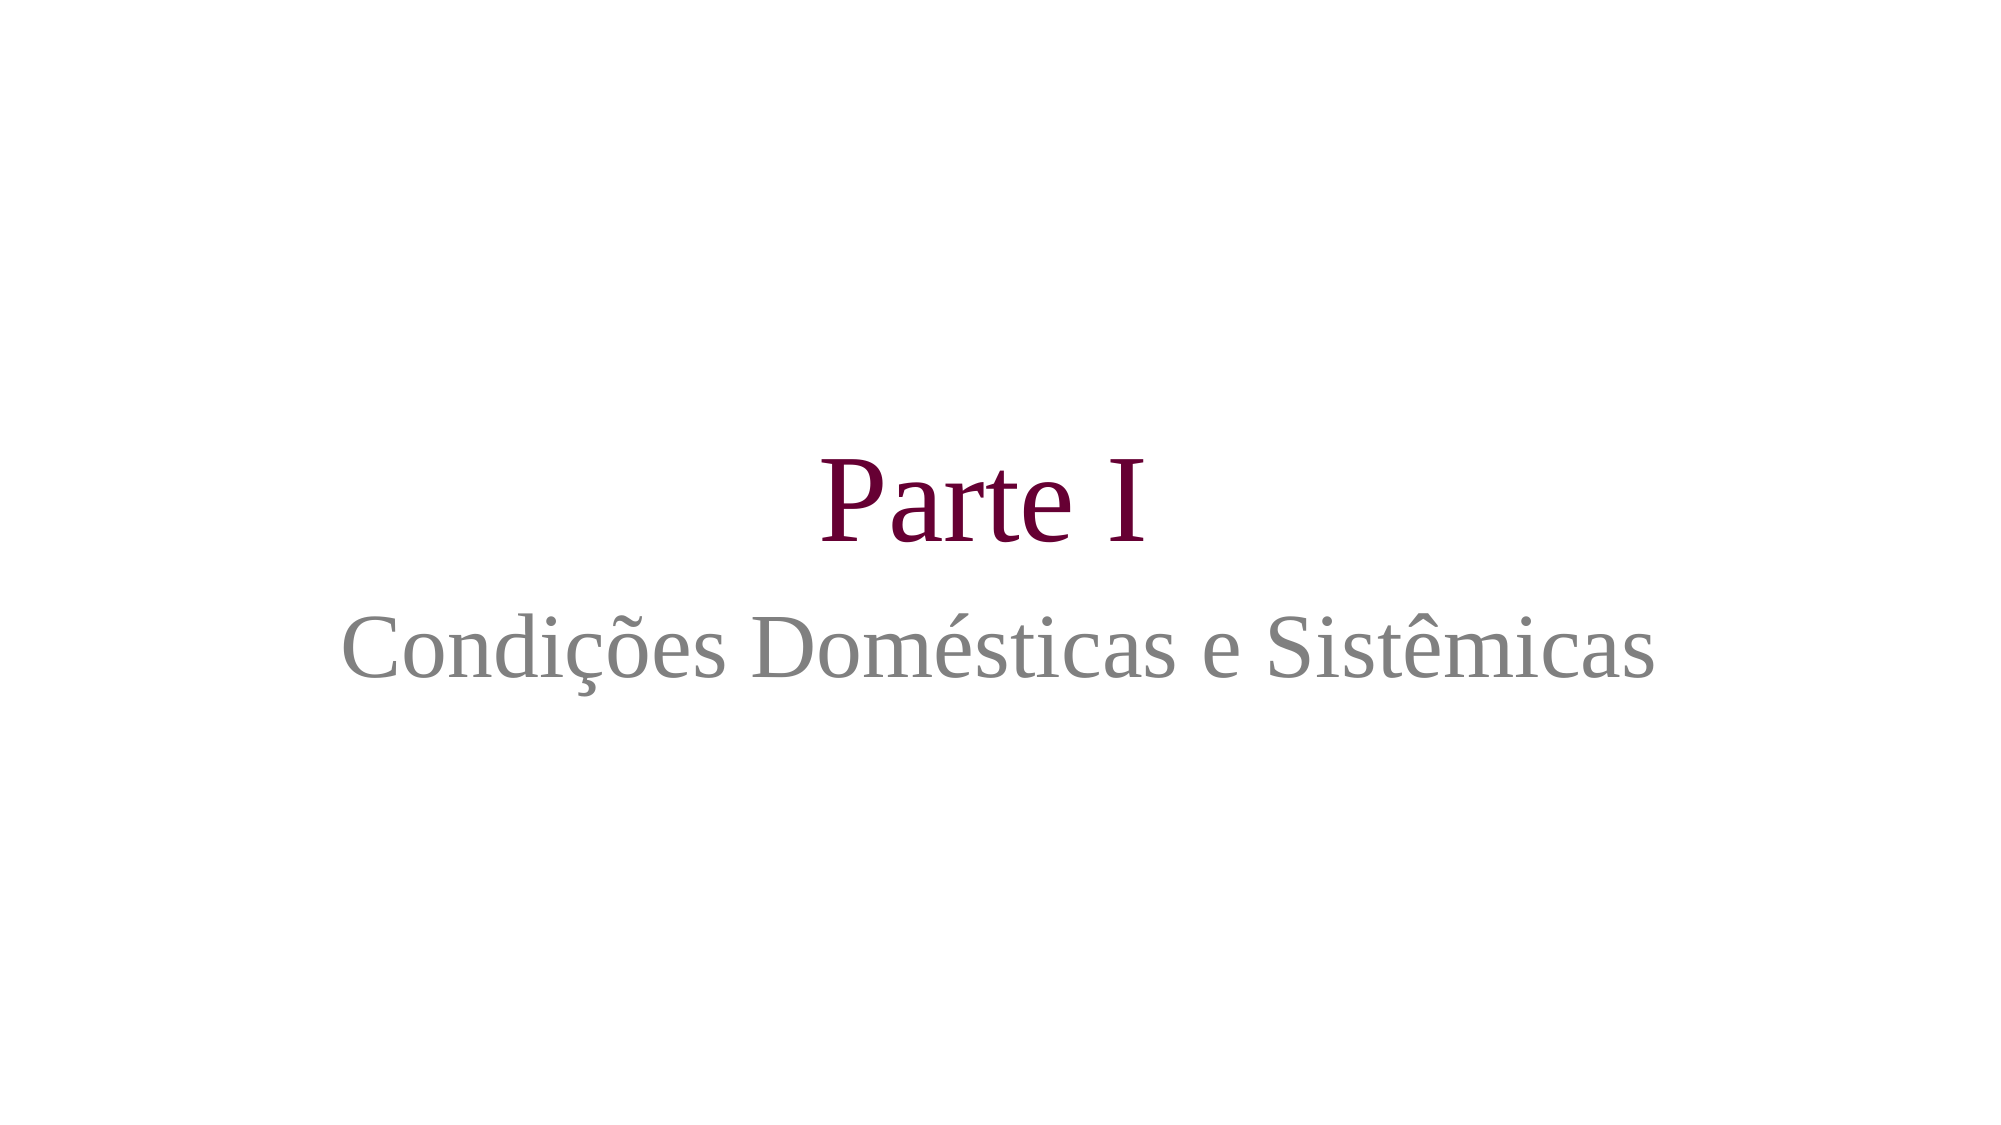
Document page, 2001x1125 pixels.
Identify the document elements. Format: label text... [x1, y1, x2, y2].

title Parte I [249, 184, 1750, 576]
subtitle Condições Domésticas e Sistêmicas [249, 590, 1750, 863]
